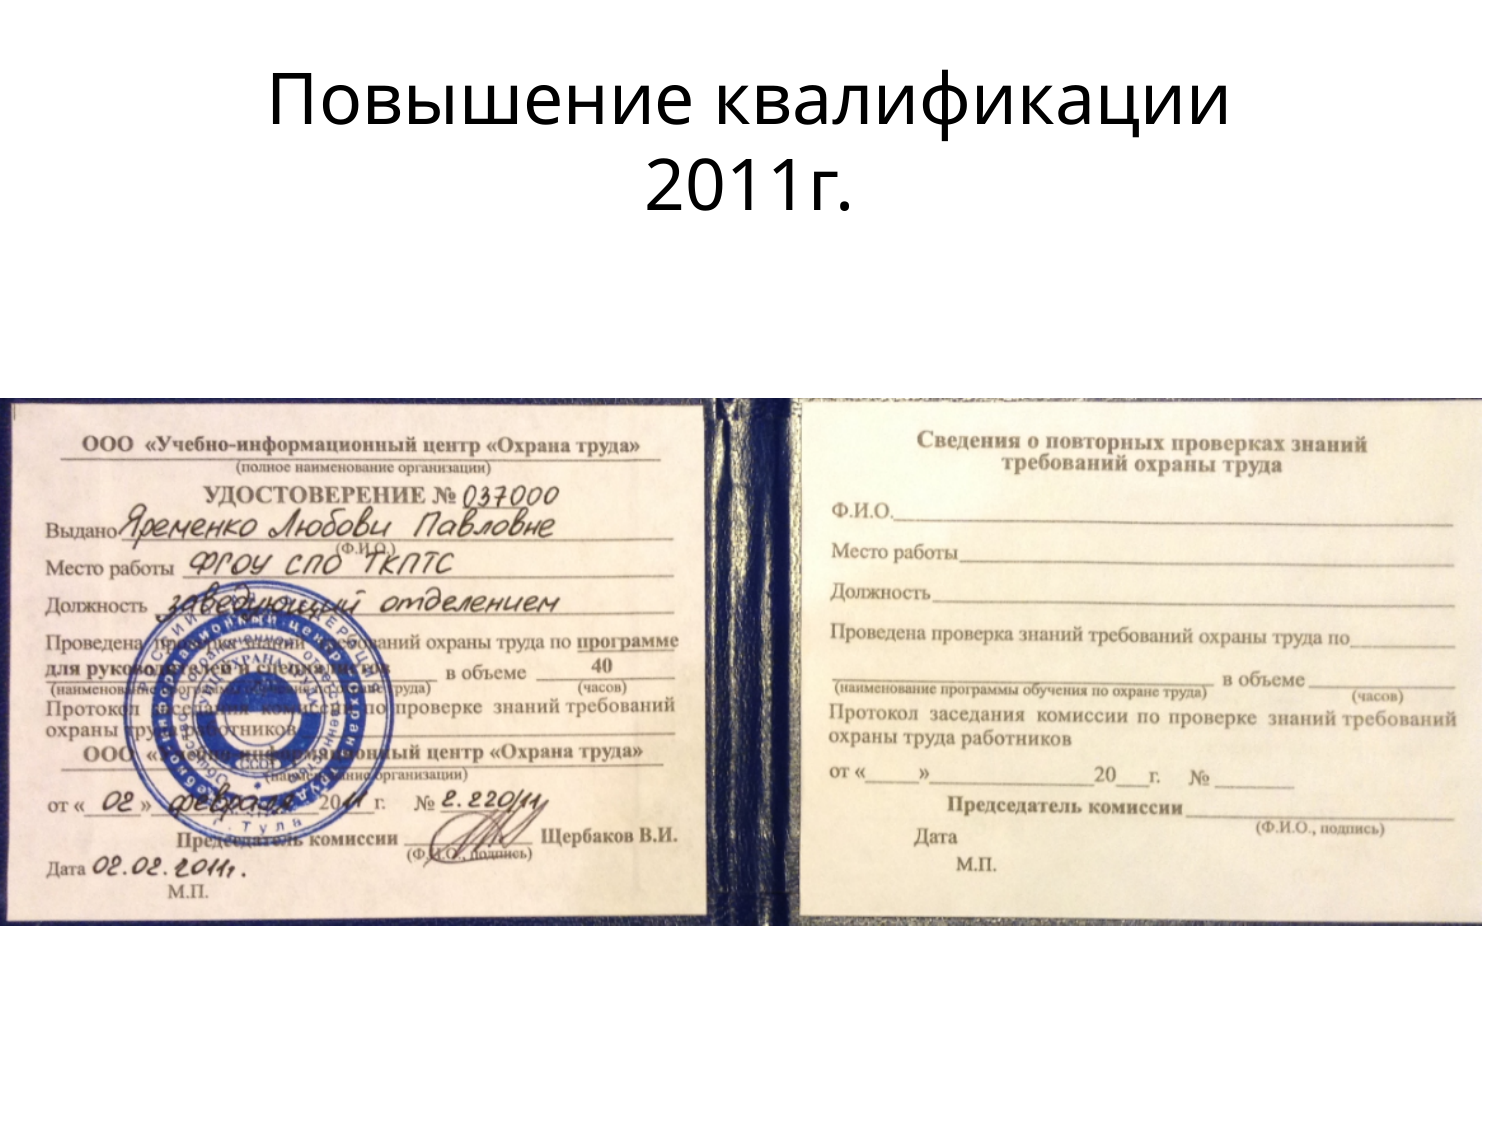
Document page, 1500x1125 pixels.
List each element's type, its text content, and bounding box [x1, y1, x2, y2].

picture [0, 398, 1482, 926]
title Повышение квалификации 2011г. [74, 44, 1426, 233]
